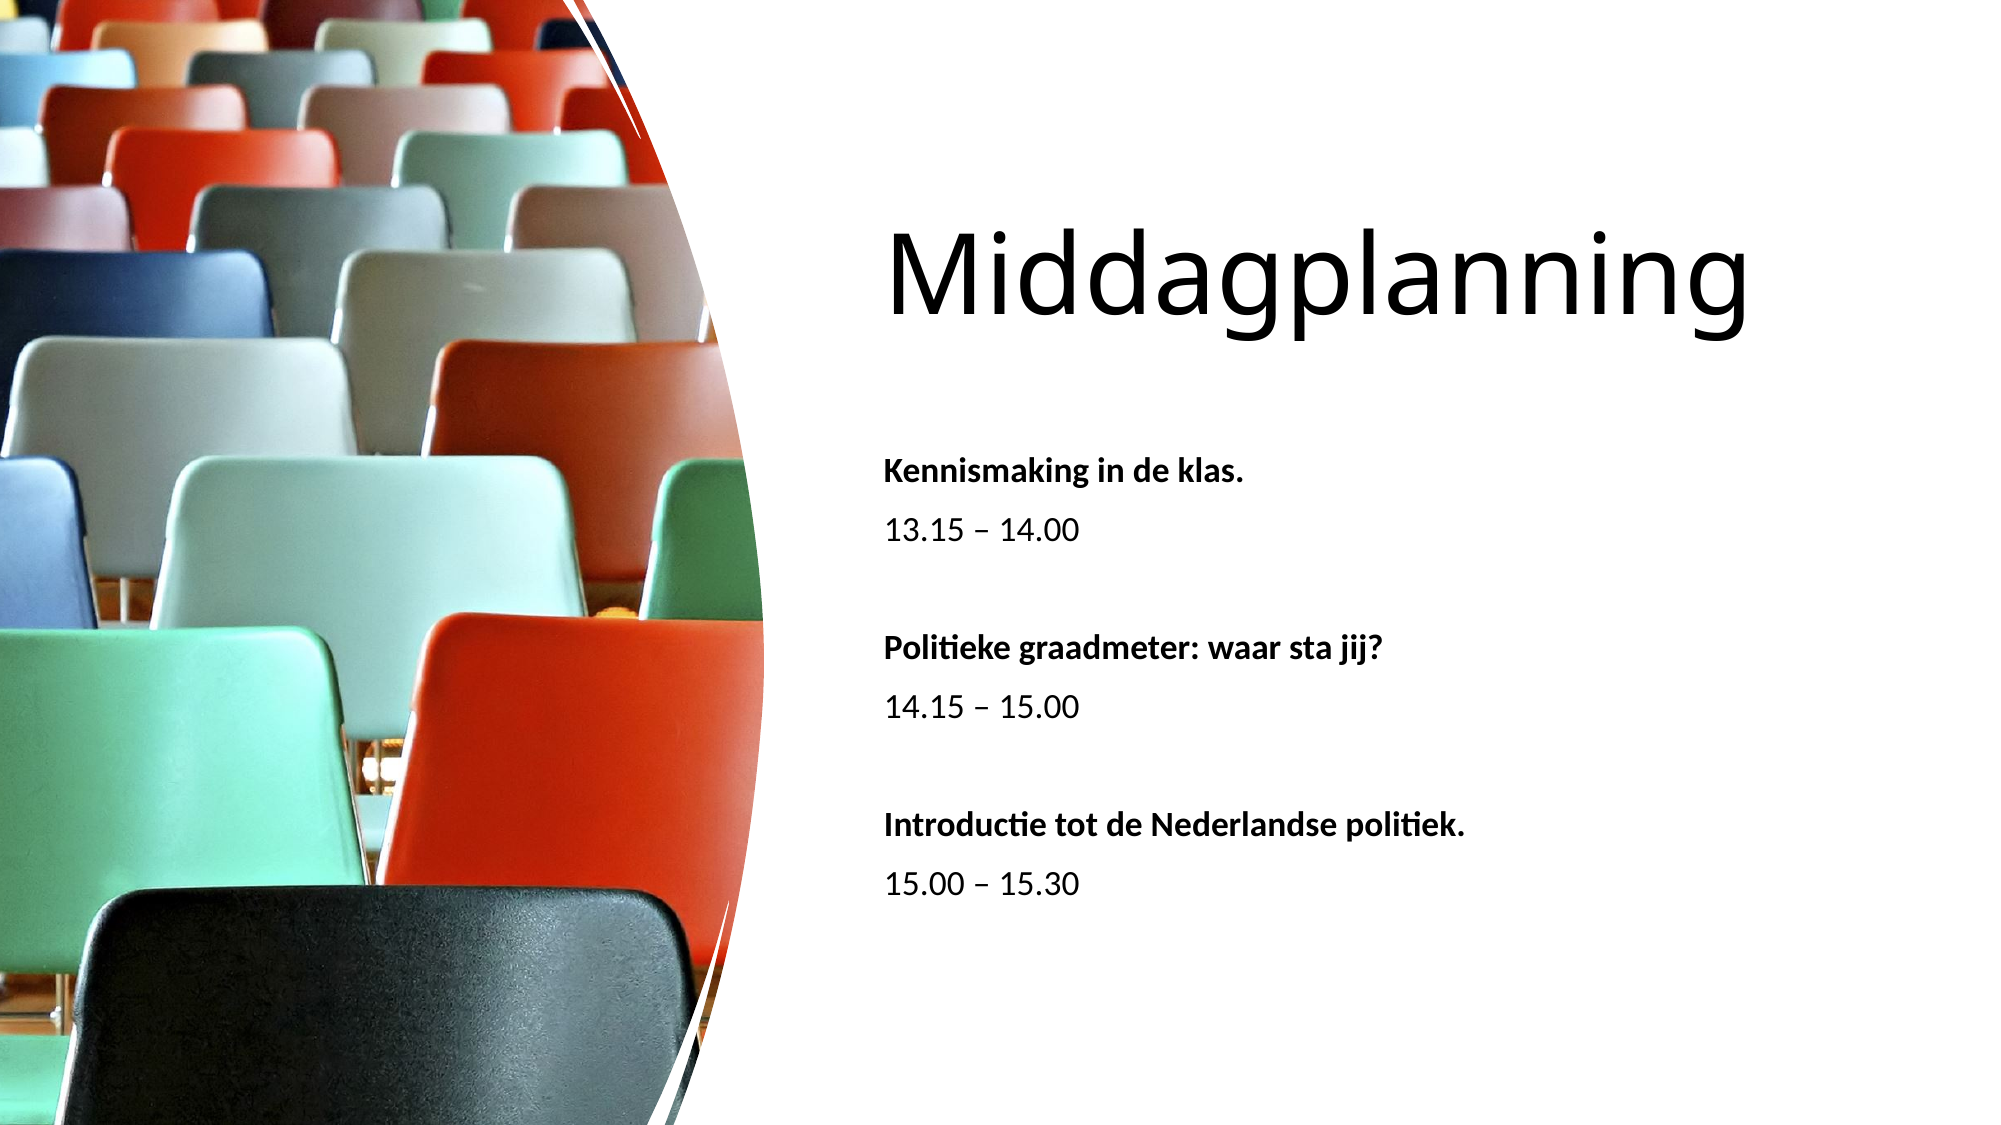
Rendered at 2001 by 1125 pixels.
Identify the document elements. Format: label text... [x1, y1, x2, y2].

text_box Kennismaking in de klas. 13.15 – 14.00 Politieke graadmeter: waar sta jij? 14.15 – 15.00 Introductie tot de Nederlandse politiek. 15.00 – 15.30 [868, 443, 1895, 1016]
picture [0, 0, 764, 1125]
title Middagplanning [869, 53, 1895, 347]
